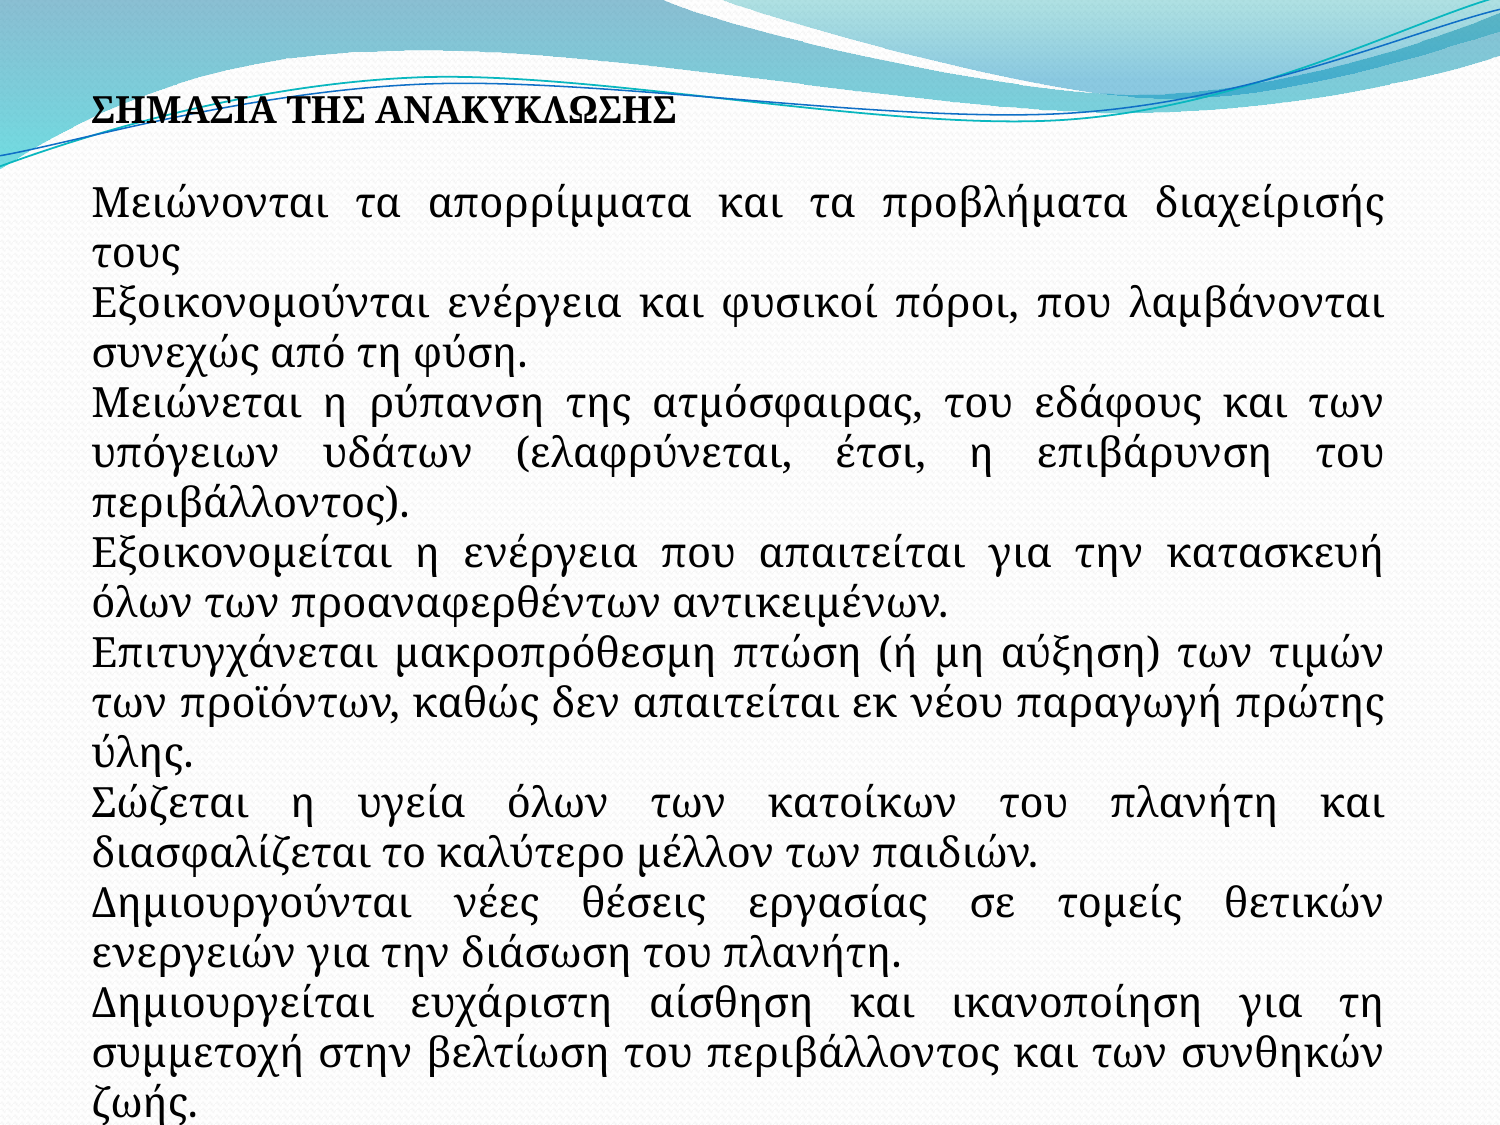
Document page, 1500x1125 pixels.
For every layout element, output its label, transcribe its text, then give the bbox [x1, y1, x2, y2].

text_box ΣΗΜΑΣΙΑ ΤΗΣ ΑΝΑΚΥΚΛΩΣΗΣ Μειώνονται τα απορρίμματα και τα προβλήματα διαχείρισής τους Εξοικονομούνται ενέργεια και φυσικοί πόροι, που λαμβάνονται συνεχώς από τη φύση. Μειώνεται η ρύπανση της ατμόσφαιρας, του εδάφους και των υπόγειων υδάτων (ελαφρύνεται, έτσι, η επιβάρυνση του περιβάλλοντος). Εξοικονομείται η ενέργεια που απαιτείται για την κατασκευή όλων των προαναφερθέντων αντικειμένων. Επιτυγχάνεται μακροπρόθεσμη πτώση (ή μη αύξηση) των τιμών των προϊόντων, καθώς δεν απαιτείται εκ νέου παραγωγή πρώτης ύλης. Σώζεται η υγεία όλων των κατοίκων του πλανήτη και διασφαλίζεται το καλύτερο μέλλον των παιδιών. Δημιουργούνται νέες θέσεις εργασίας σε τομείς θετικών ενεργειών για την διάσωση του πλανήτη. Δημιουργείται ευχάριστη αίσθηση και ικανοποίηση για τη συμμετοχή στην βελτίωση του περιβάλλοντος και των συνθηκών ζωής. [76, 78, 1400, 1125]
